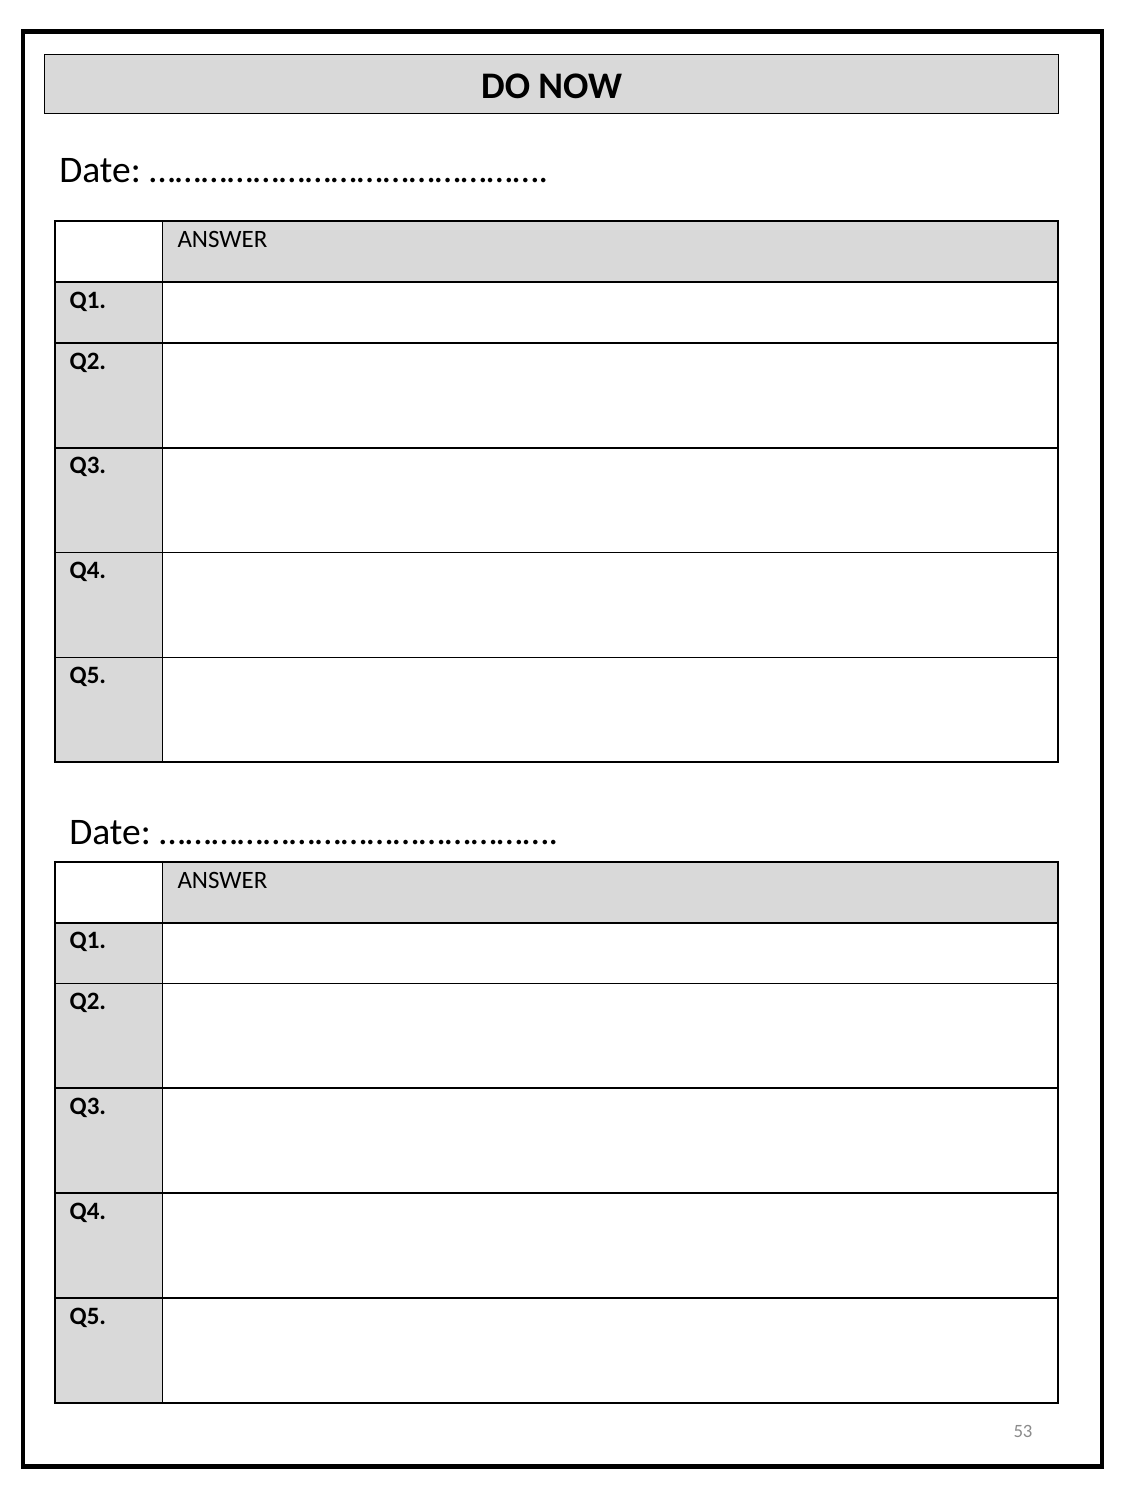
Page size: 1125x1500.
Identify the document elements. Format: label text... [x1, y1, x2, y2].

table_cell [163, 1089, 1057, 1192]
table_cell Q3. [56, 1089, 162, 1192]
table_cell Q2. [56, 344, 162, 447]
text_box [22, 30, 1103, 1468]
table_cell Q1. [56, 924, 162, 983]
text_box DO NOW [44, 54, 1059, 114]
table_cell [163, 658, 1057, 761]
table_cell [163, 283, 1057, 342]
table_header ANSWER [163, 222, 1057, 281]
table_cell [163, 553, 1057, 657]
table_cell Q5. [56, 1299, 162, 1402]
table_cell Q4. [56, 553, 162, 657]
table_cell Q2. [56, 984, 162, 1087]
table_cell [163, 1194, 1057, 1297]
table_header ANSWER [163, 863, 1057, 922]
slide_number 53 [794, 1390, 1048, 1471]
text_box Date: ………………………………………. [44, 137, 817, 198]
table_cell Q5. [56, 658, 162, 761]
table_cell Q1. [56, 283, 162, 342]
text_box Date: ………………………………………. [54, 799, 827, 860]
table_cell [163, 449, 1057, 552]
table_header [56, 863, 162, 922]
table_cell [163, 344, 1057, 447]
table_cell Q4. [56, 1194, 162, 1297]
table_cell [163, 984, 1057, 1087]
table_header [56, 222, 162, 281]
table_cell Q3. [56, 449, 162, 552]
table_cell [163, 1299, 1057, 1402]
table_cell [163, 924, 1057, 983]
